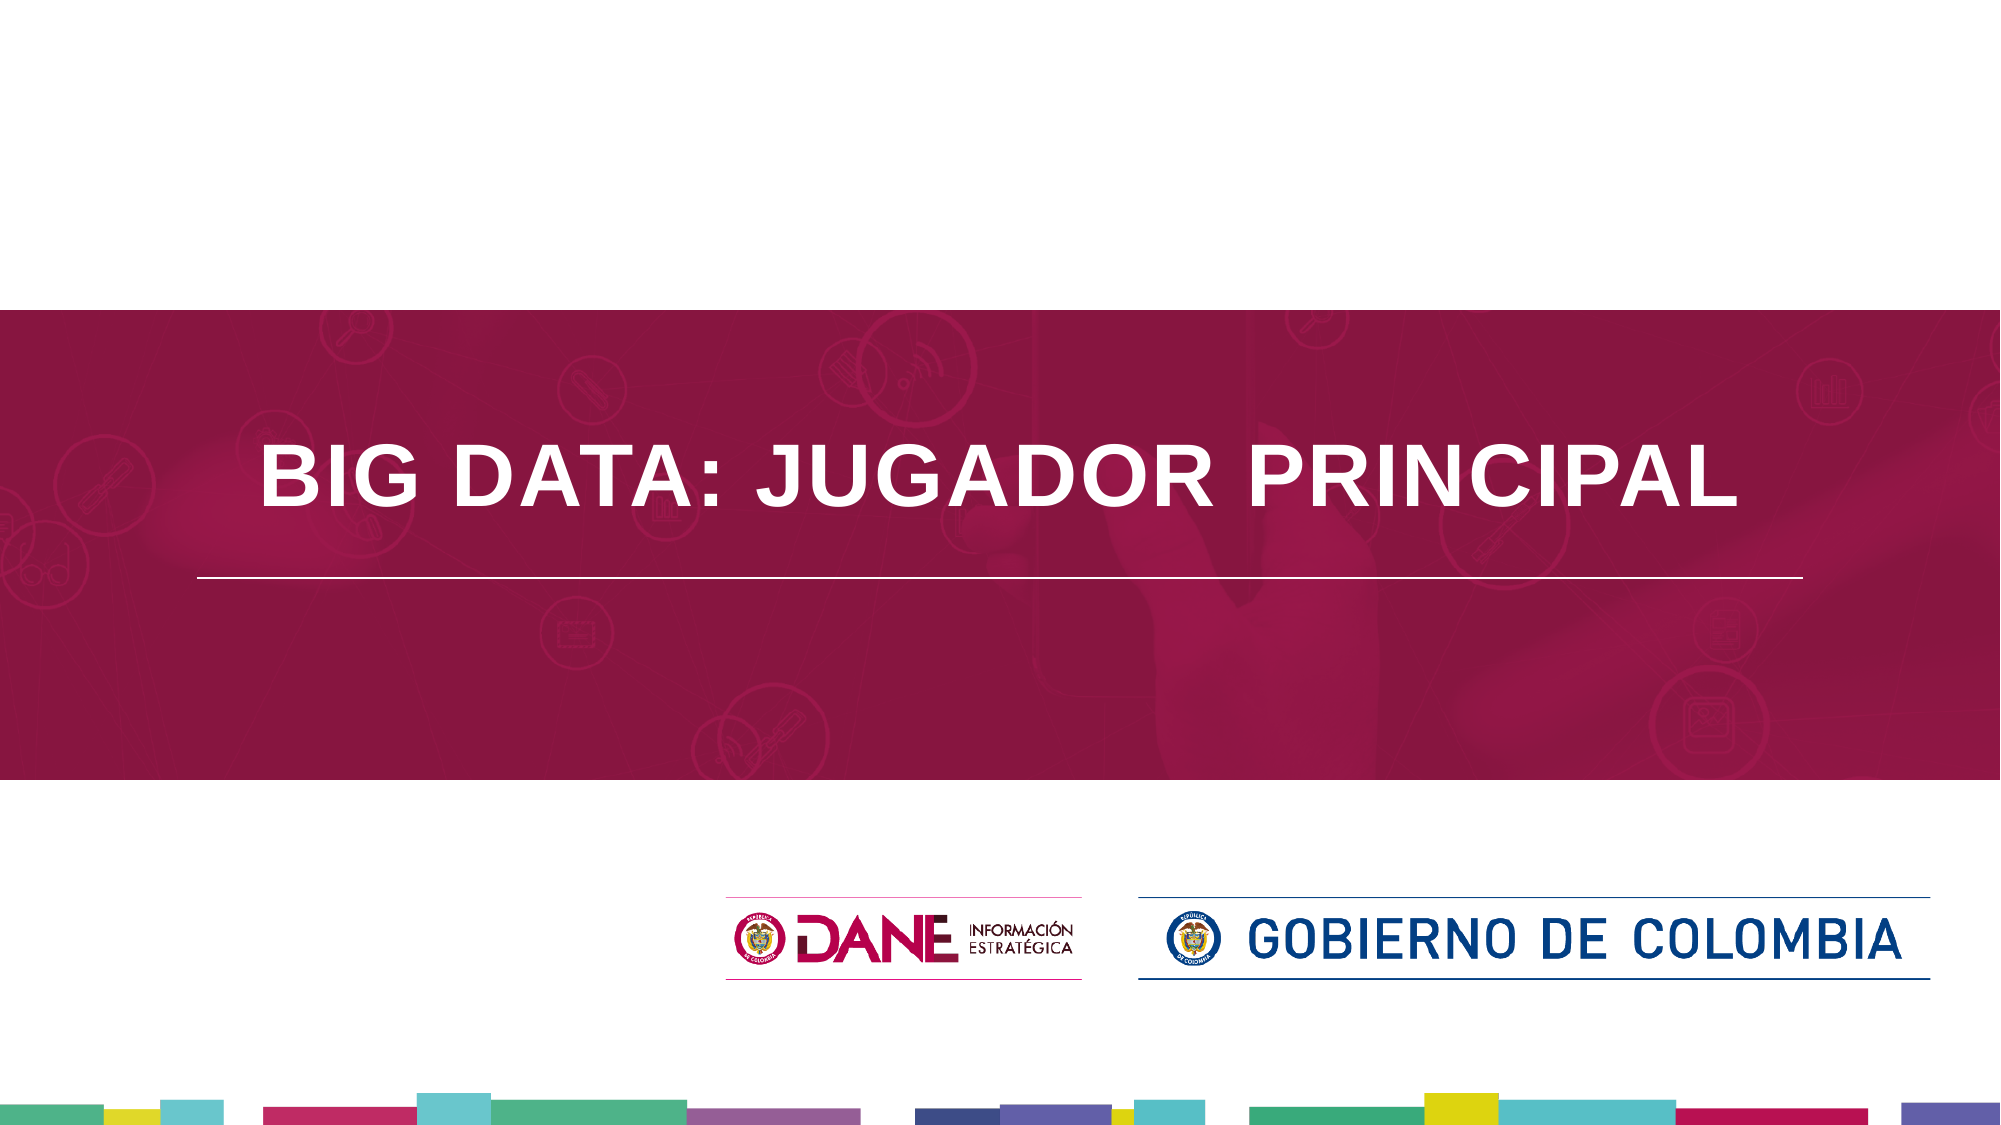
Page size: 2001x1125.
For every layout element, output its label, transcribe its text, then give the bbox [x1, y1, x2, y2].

picture [0, 1093, 2000, 1125]
text_box BIG DATA: JUGADOR PRINCIPAL [102, 409, 1898, 532]
picture [0, 310, 2000, 780]
picture [716, 886, 1937, 988]
